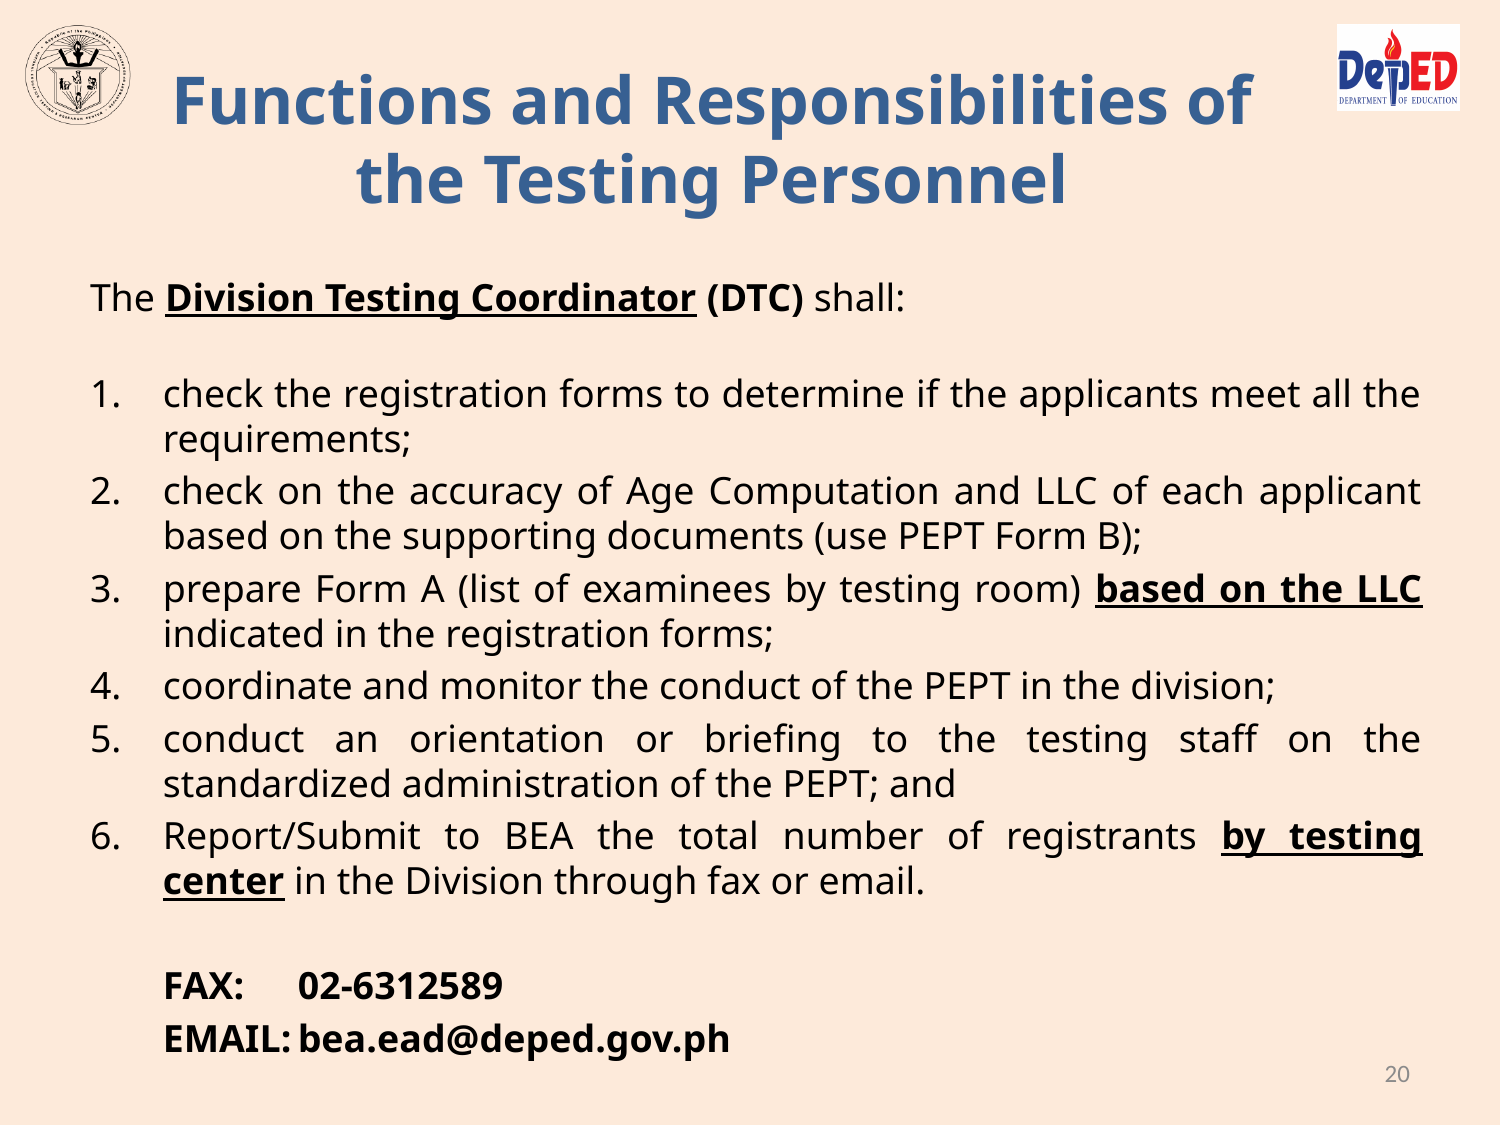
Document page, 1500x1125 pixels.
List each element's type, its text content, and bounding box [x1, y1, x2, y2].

title Functions and Responsibilities of the Testing Personnel [99, 49, 1326, 226]
list The Division Testing Coordinator (DTC) shall: check the registration forms to determine if the applicants meet all the requirements; check on the accuracy of Age Computation and LLC of each applicant based on the supporting documents (use PEPT Form B); prepare Form A (list of examinees by testing room) based on the LLC indicated in the registration forms; coordinate and monitor the conduct of the PEPT in the division; conduct an orientation or briefing to the testing staff on the standardized administration of the PEPT; and Report/Submit to BEA the total number of registrants by testing center in the Division through fax or email. FAX: 02-6312589 EMAIL: bea.ead@deped.gov.ph [74, 274, 1438, 1076]
slide_number 20 [1074, 1042, 1425, 1103]
picture [1337, 24, 1460, 111]
picture [24, 24, 131, 126]
